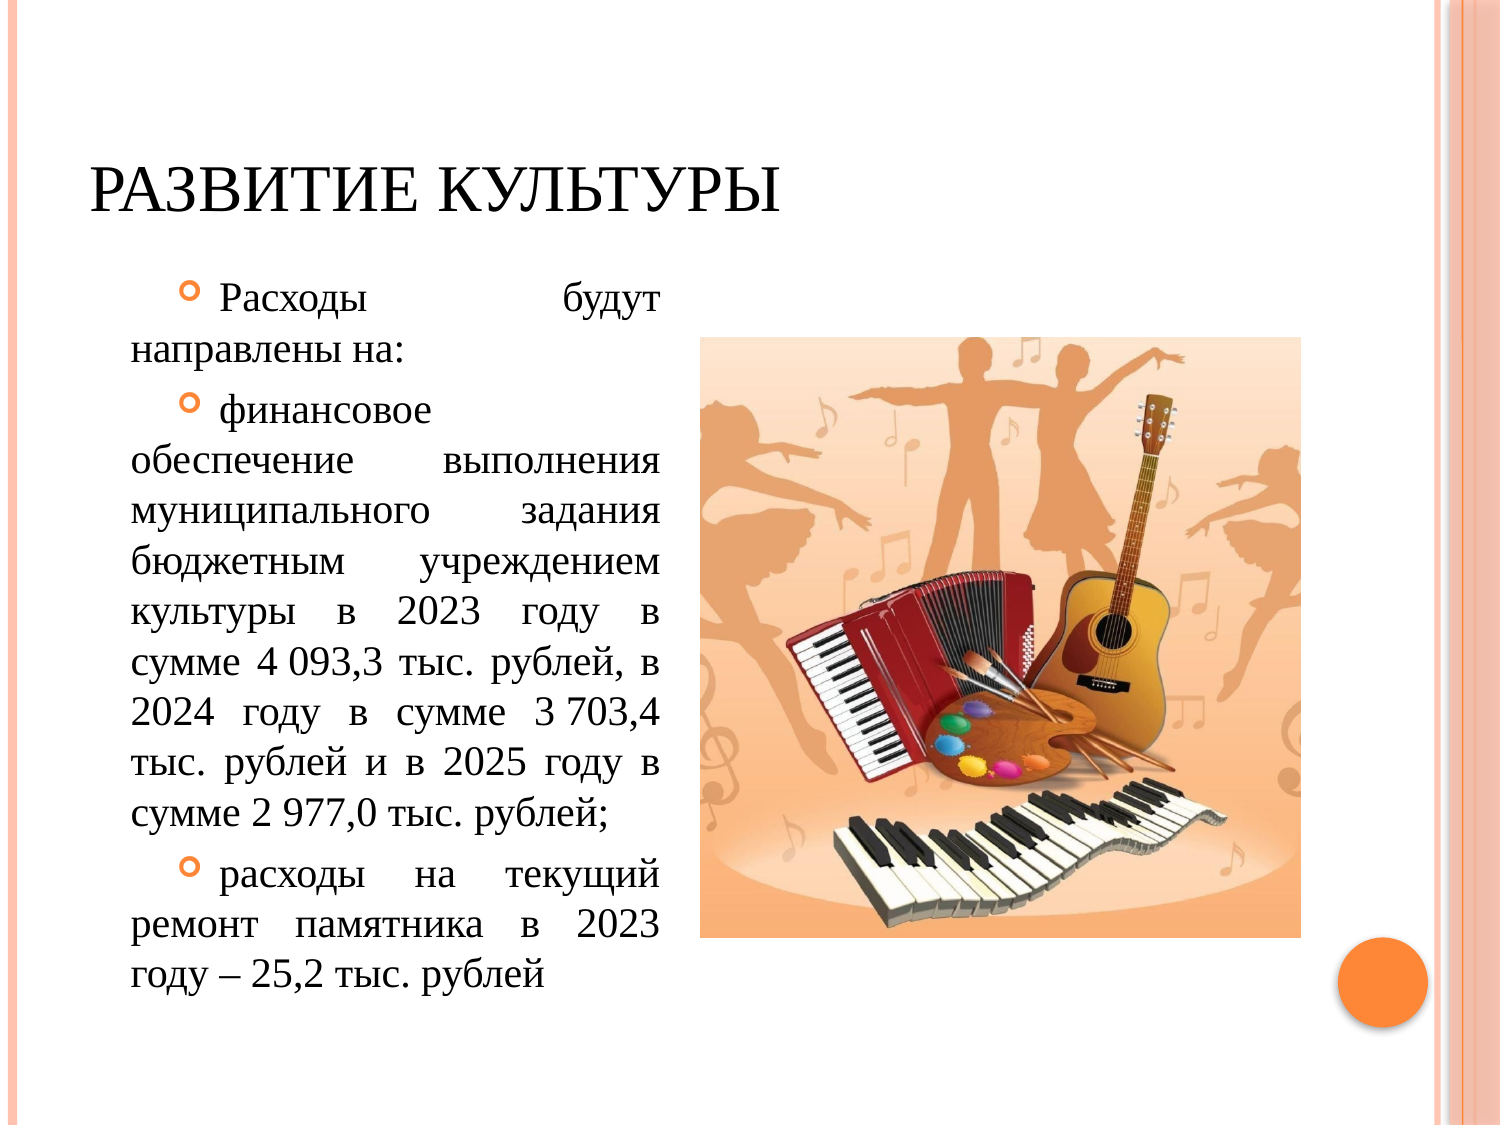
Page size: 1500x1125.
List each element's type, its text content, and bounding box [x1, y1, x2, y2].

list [699, 336, 1301, 938]
title Развитие культуры [75, 45, 1300, 233]
list Расходы будут направлены на: финансовое обеспечение выполнения муниципального задания бюджетным учреждением культуры в 2023 году в сумме 4 093,3 тыс. рублей, в 2024 году в сумме 3 703,4 тыс. рублей и в 2025 году в сумме 2 977,0 тыс. рублей; расходы на текущий ремонт памятника в 2023 году – 25,2 тыс. рублей [75, 262, 675, 1013]
